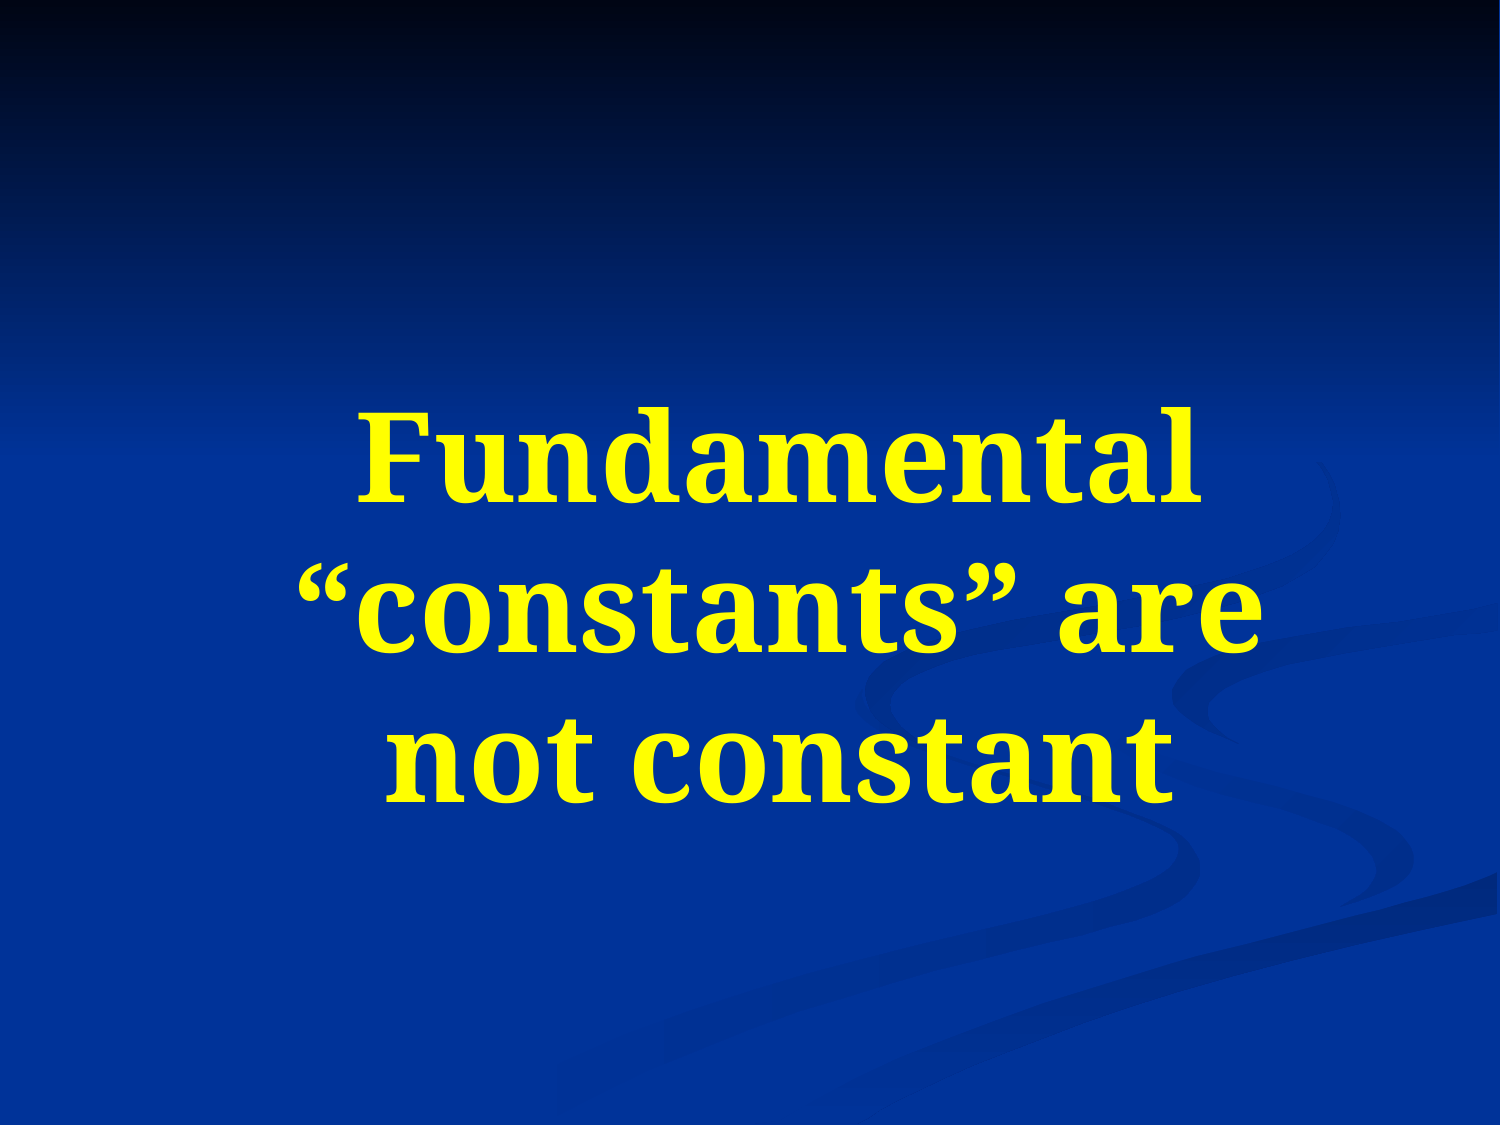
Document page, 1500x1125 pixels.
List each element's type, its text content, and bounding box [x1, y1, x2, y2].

title Fundamental “constants” are not constant [88, 184, 1389, 870]
